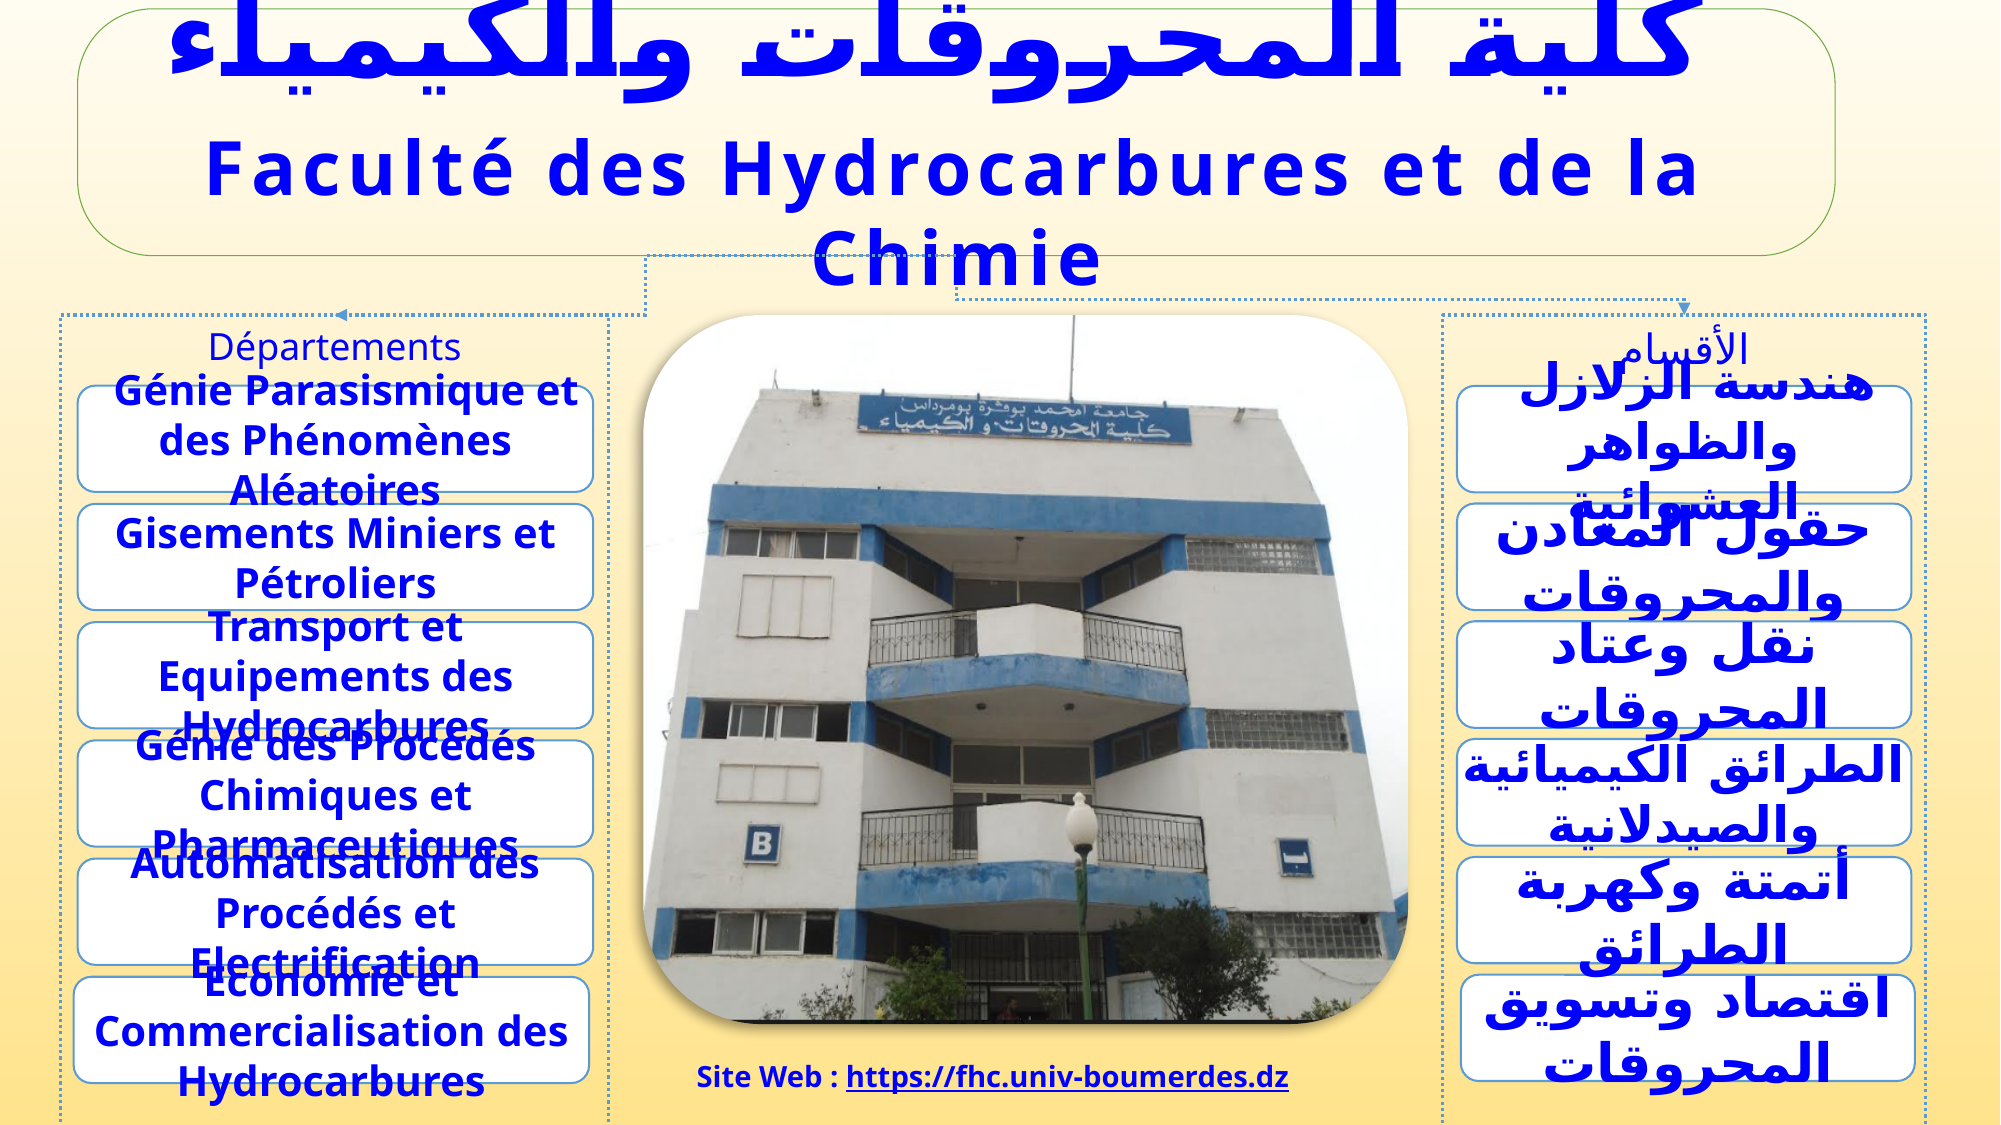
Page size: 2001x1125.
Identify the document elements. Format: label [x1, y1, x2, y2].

text_box [60, 8, 1926, 1125]
